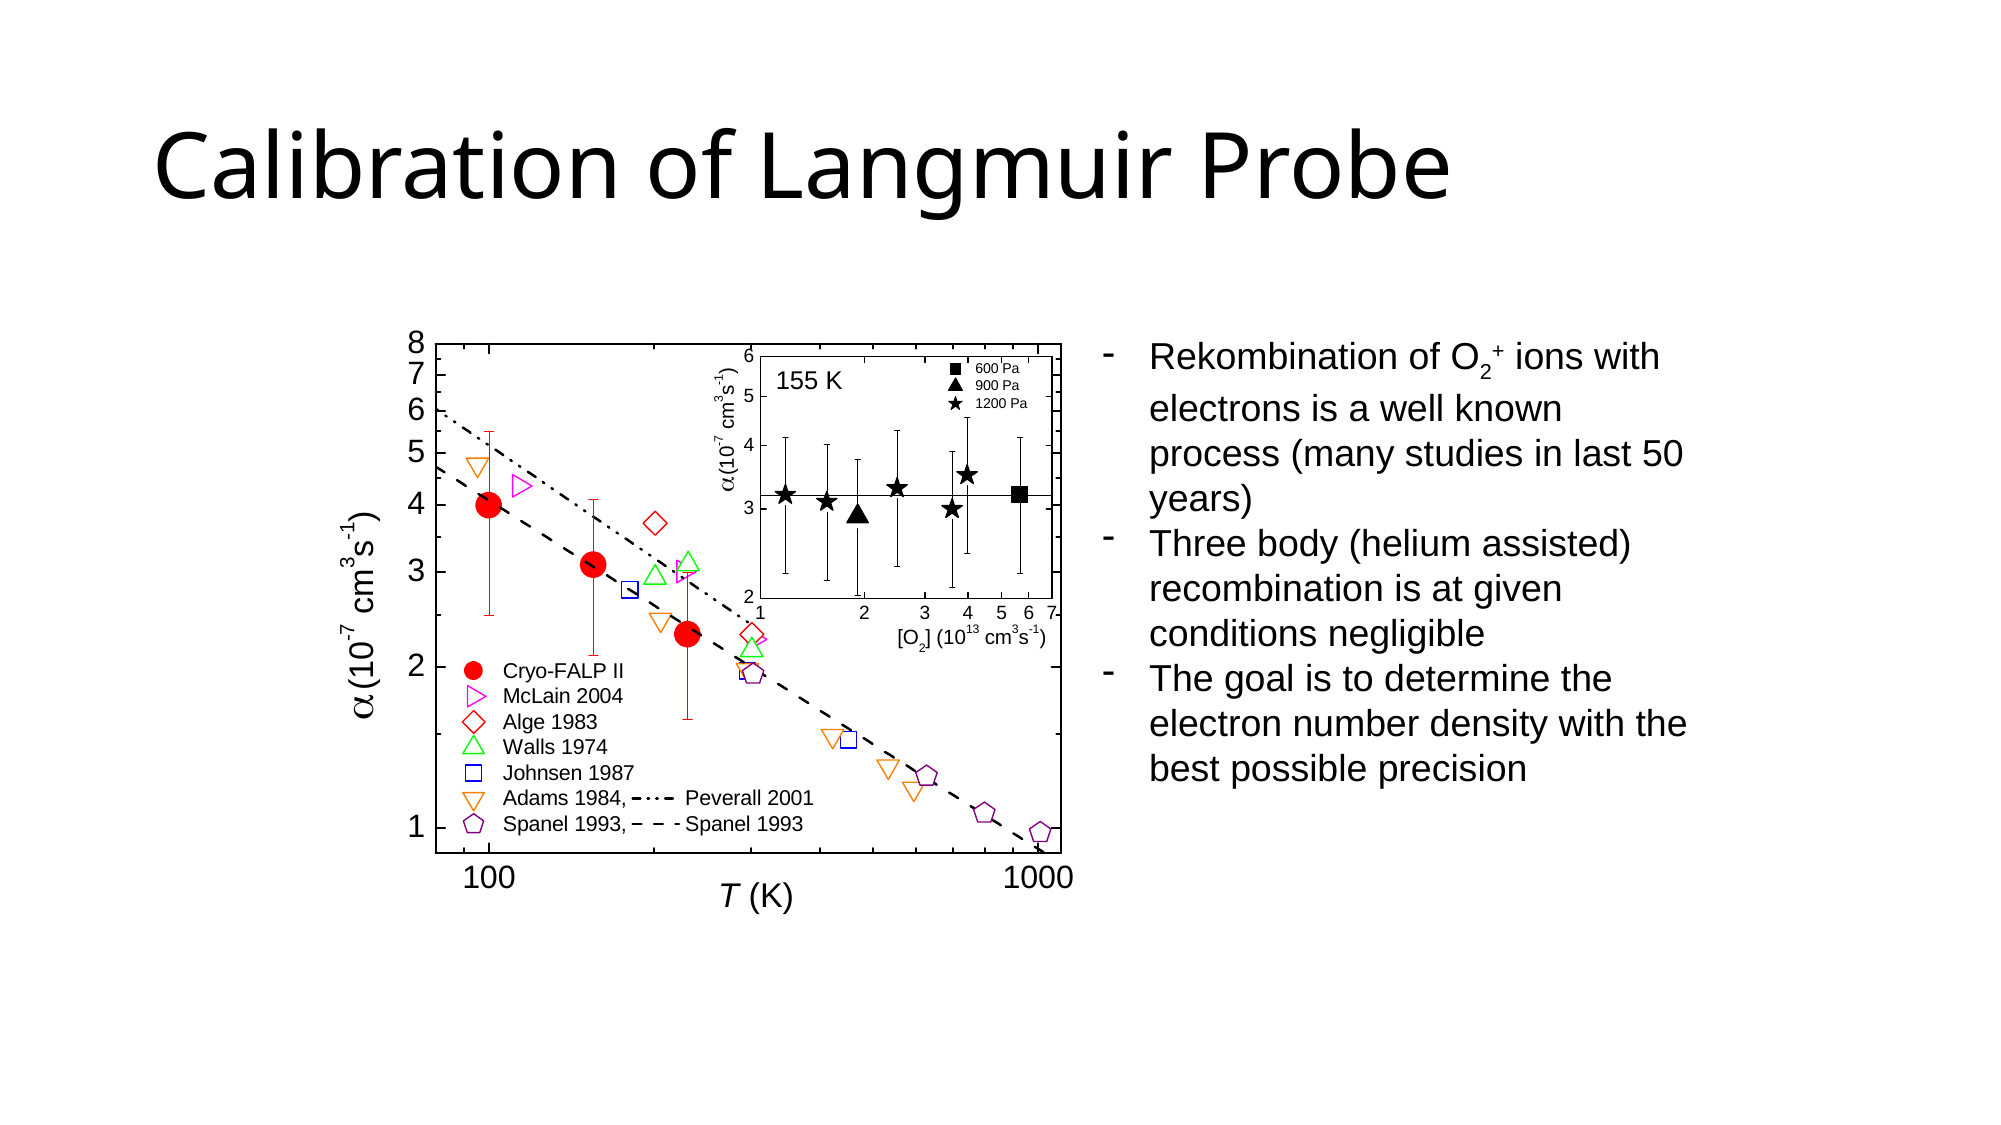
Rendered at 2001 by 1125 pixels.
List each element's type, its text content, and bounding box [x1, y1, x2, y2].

text_box Rekombination of O2+ ions with electrons is a well known process (many studies in last 50 years) Three body (helium assisted) recombination is at given conditions negligible The goal is to determine the electron number density with the best possible precision [1152, 324, 1713, 796]
title Calibration of Langmuir Probe [137, 59, 1863, 278]
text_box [287, 249, 1152, 963]
